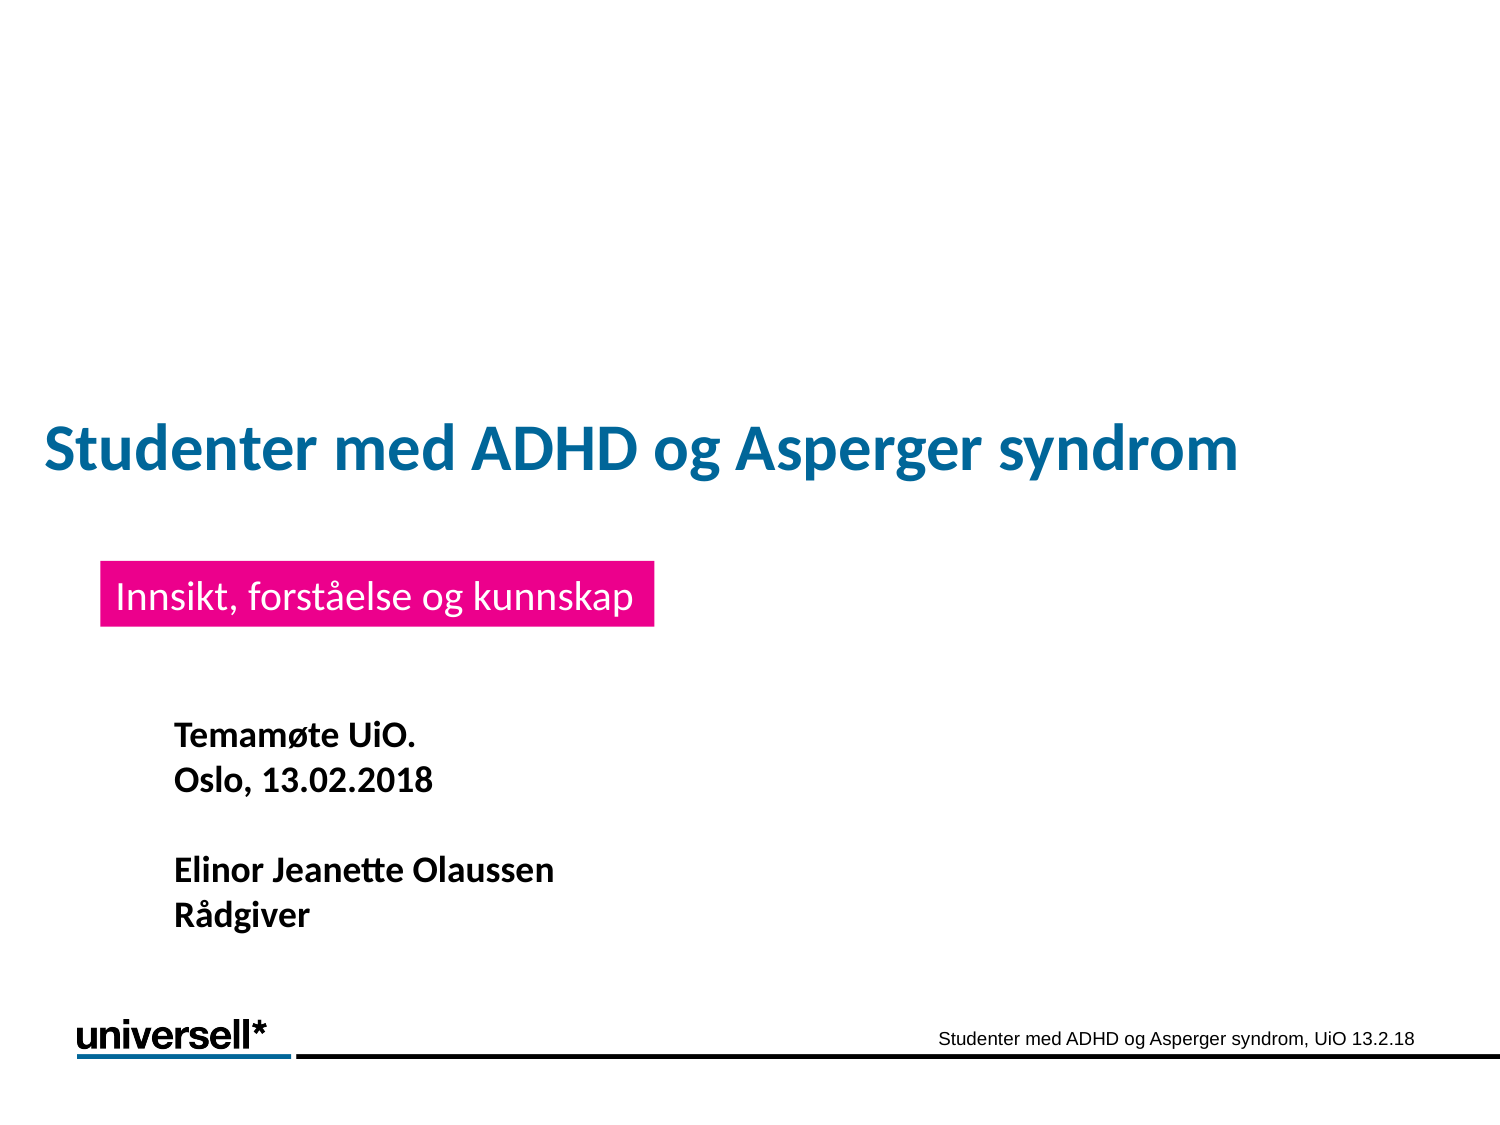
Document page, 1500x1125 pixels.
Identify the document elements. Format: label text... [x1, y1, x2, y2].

picture [77, 1019, 575, 1059]
subtitle Innsikt, forståelse og kunnskap [100, 560, 655, 627]
title Studenter med ADHD og Asperger syndrom [29, 302, 1477, 492]
footer Studenter med ADHD og Asperger syndrom, UiO 13.2.18 [575, 1007, 1430, 1068]
text_box Temamøte UiO. Oslo, 13.02.2018 Elinor Jeanette Olaussen Rådgiver [159, 703, 786, 943]
picture [1430, 1019, 1500, 1059]
